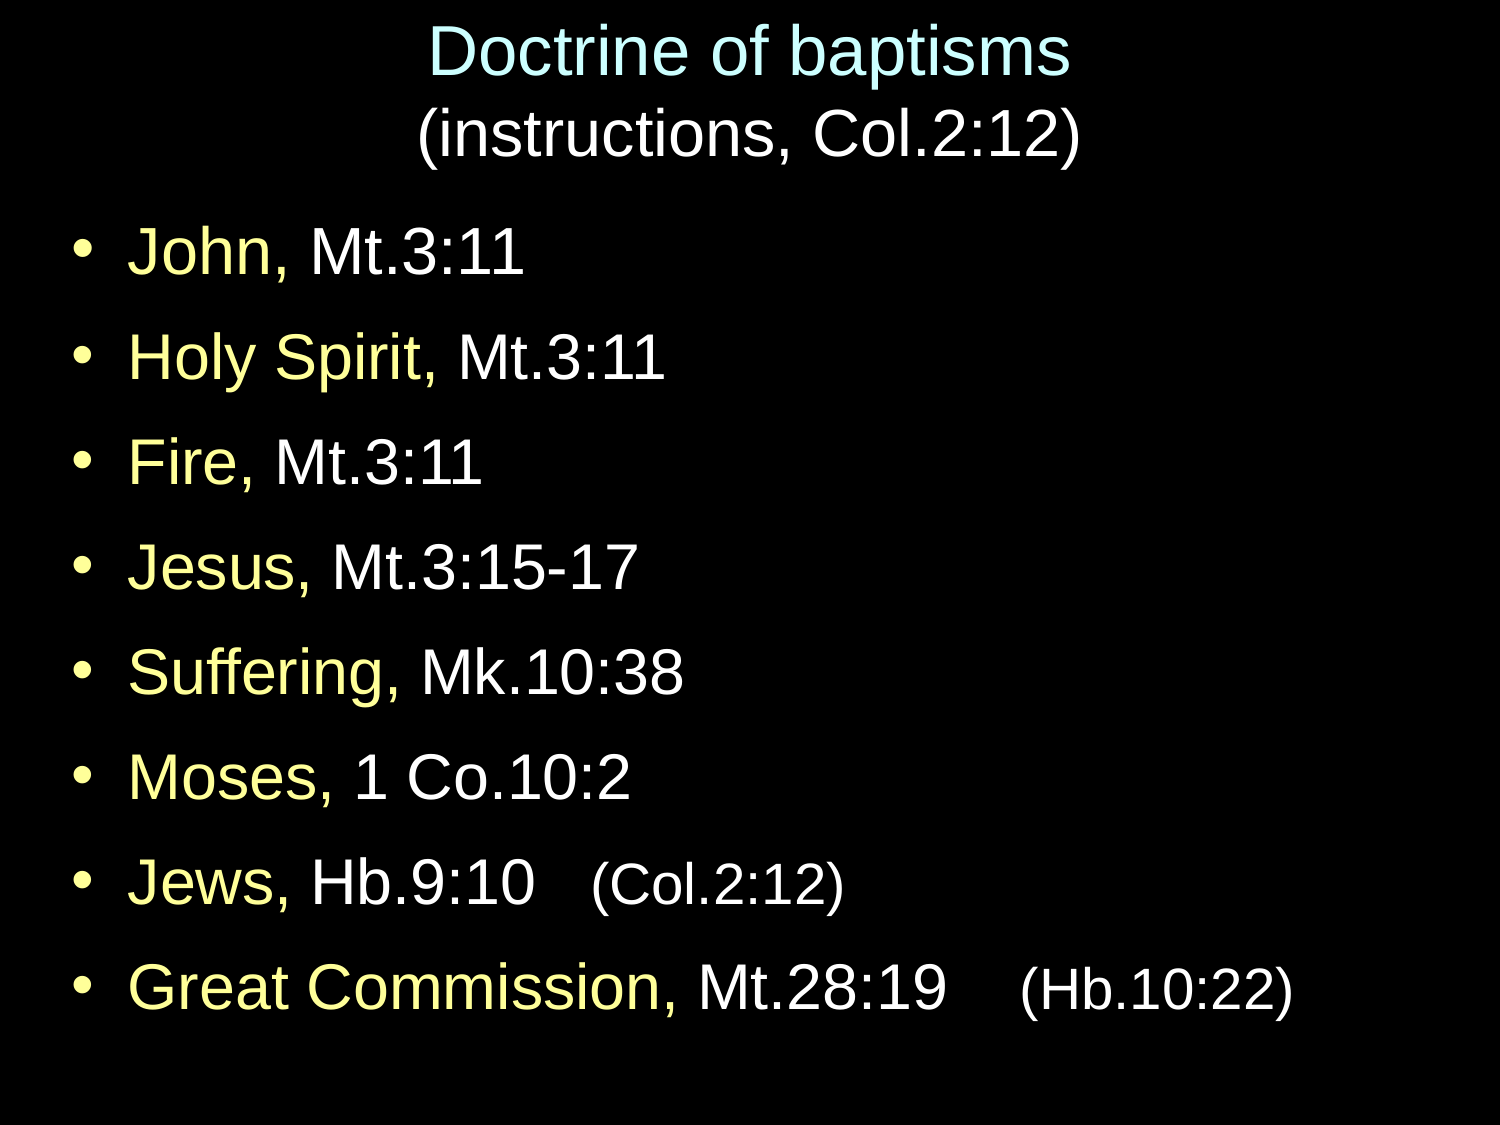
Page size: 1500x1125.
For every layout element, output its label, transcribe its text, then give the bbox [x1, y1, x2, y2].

list John, Mt.3:11 Holy Spirit, Mt.3:11 Fire, Mt.3:11 Jesus, Mt.3:15-17 Suffering, Mk.10:38 Moses, 1 Co.10:2 Jews, Hb.9:10 (Col.2:12) Great Commission, Mt.28:19 (Hb.10:22) [56, 200, 1444, 1063]
title Doctrine of baptisms (instructions, Col.2:12) [75, 12, 1425, 163]
